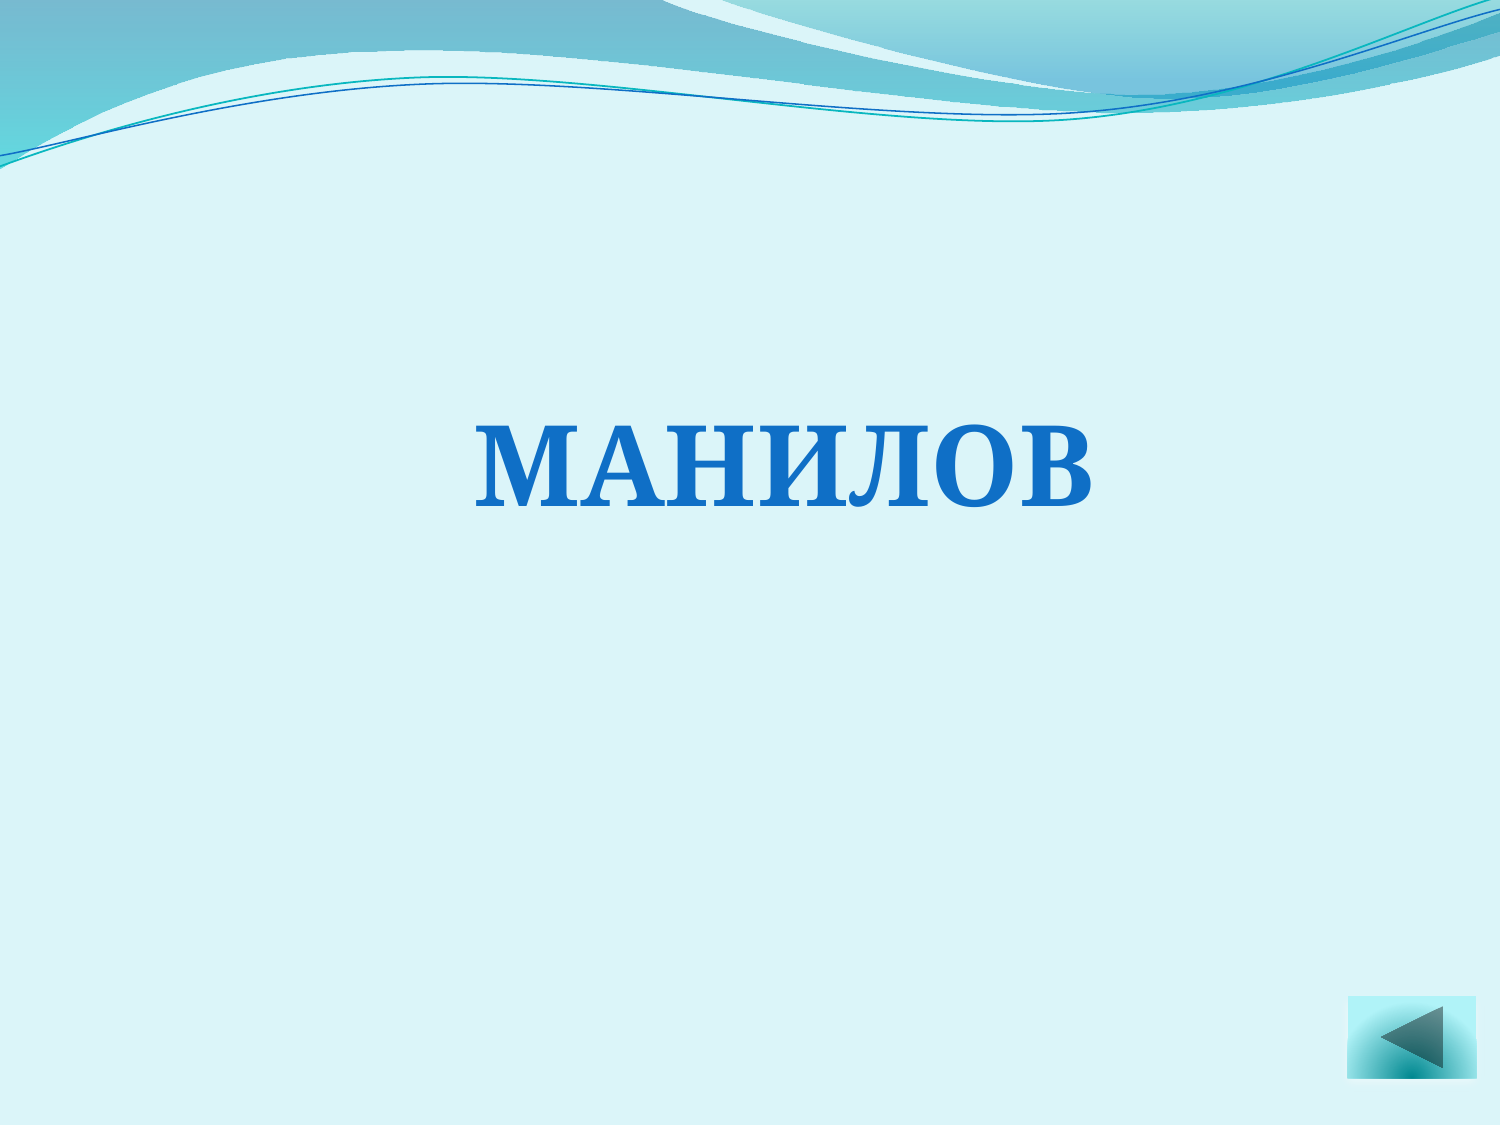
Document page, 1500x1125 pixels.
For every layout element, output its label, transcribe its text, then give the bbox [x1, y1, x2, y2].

text_box [1347, 996, 1477, 1079]
text_box манилов [458, 386, 1111, 537]
